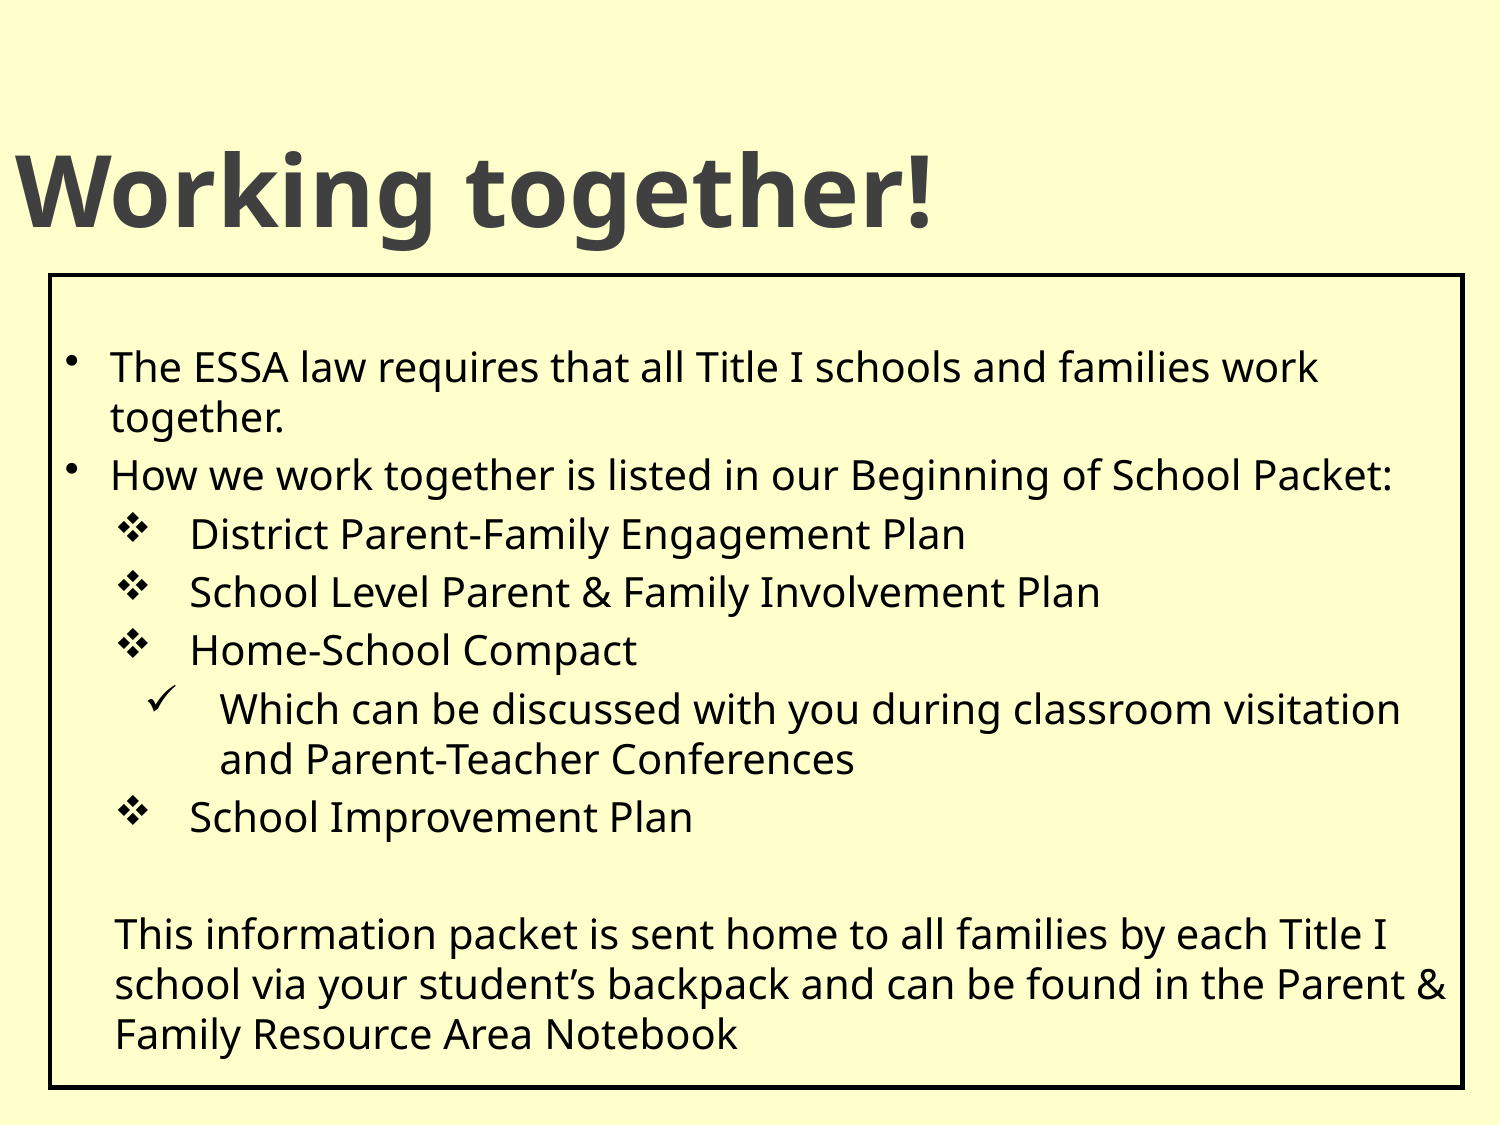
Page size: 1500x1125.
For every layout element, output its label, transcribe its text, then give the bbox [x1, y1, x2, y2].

text_box The ESSA law requires that all Title I schools and families work together. How we work together is listed in our Beginning of School Packet: District Parent-Family Engagement Plan School Level Parent & Family Involvement Plan Home-School Compact Which can be discussed with you during classroom visitation and Parent-Teacher Conferences School Improvement Plan This information packet is sent home to all families by each Title I school via your student’s backpack and can be found in the Parent & Family Resource Area Notebook [49, 274, 1463, 1088]
title Working together! [0, 99, 1500, 275]
